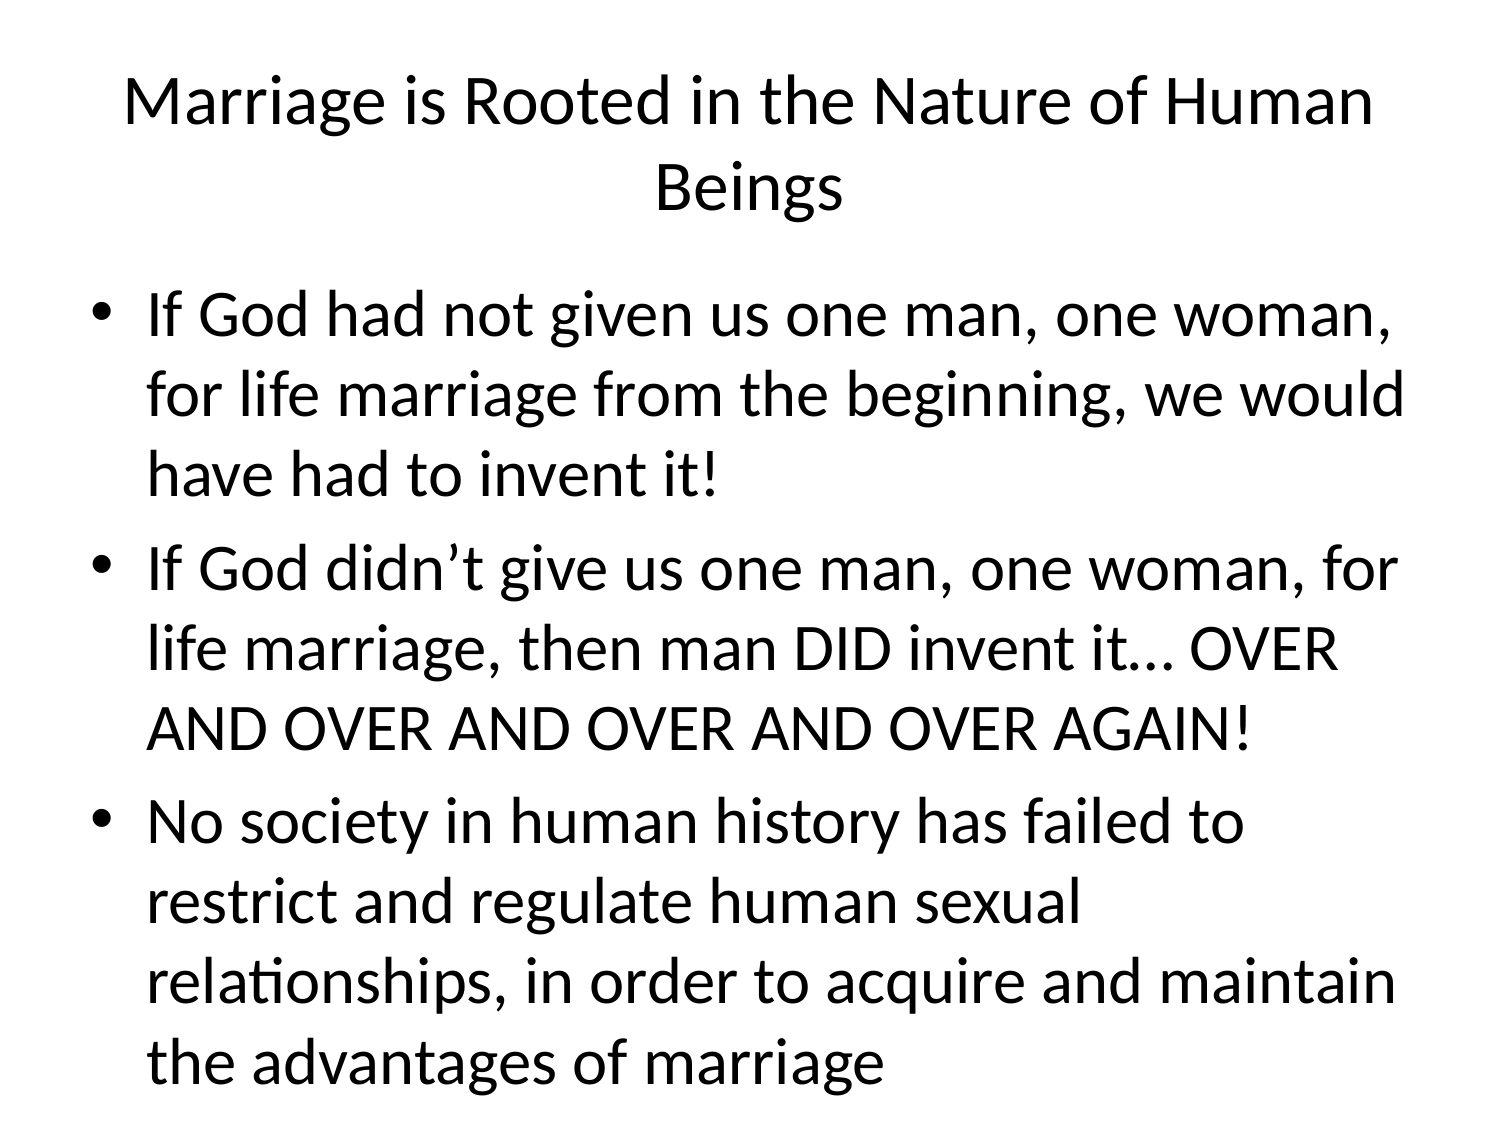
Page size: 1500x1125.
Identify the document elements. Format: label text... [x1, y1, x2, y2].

list If God had not given us one man, one woman, for life marriage from the beginning, we would have had to invent it! If God didn’t give us one man, one woman, for life marriage, then man DID invent it… OVER AND OVER AND OVER AND OVER AGAIN! No society in human history has failed to restrict and regulate human sexual relationships, in order to acquire and maintain the advantages of marriage [75, 262, 1425, 1125]
title Marriage is Rooted in the Nature of Human Beings [75, 45, 1425, 233]
